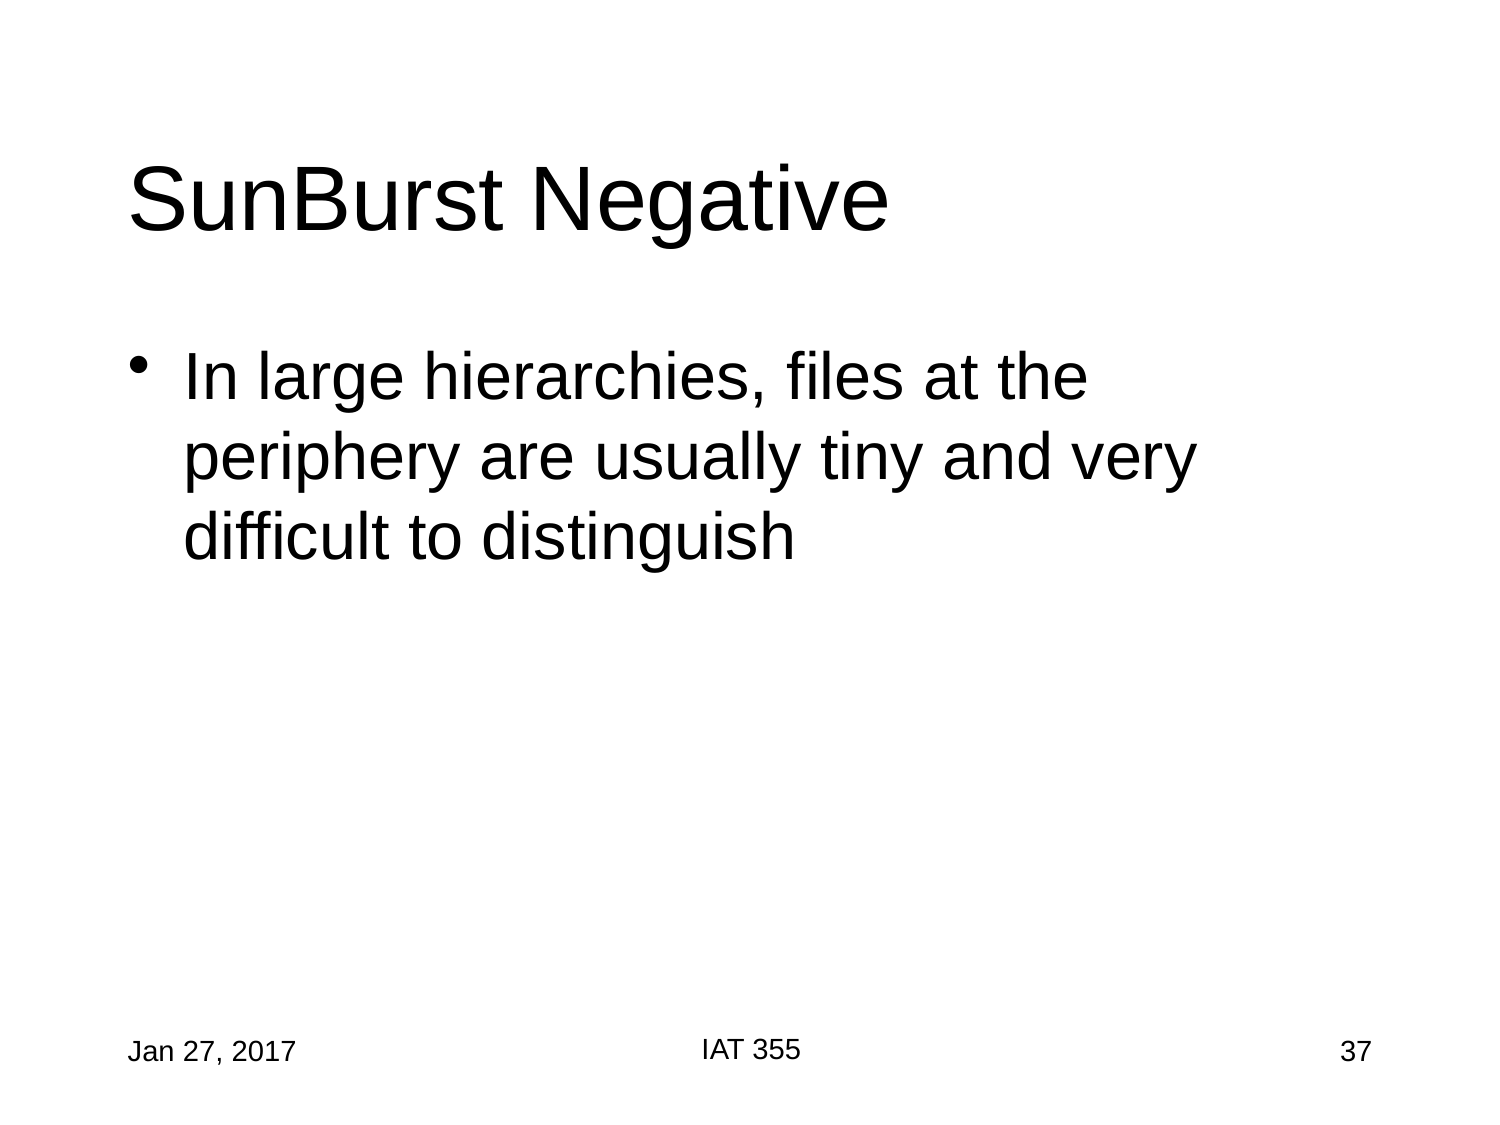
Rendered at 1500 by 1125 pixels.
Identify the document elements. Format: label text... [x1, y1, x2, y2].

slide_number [112, 1024, 426, 1101]
slide_number 37 [1074, 1024, 1388, 1101]
footer IAT 355 [513, 1022, 989, 1099]
title SunBurst Negative [112, 99, 1388, 288]
list In large hierarchies, files at the periphery are usually tiny and very difficult to distinguish [112, 324, 1388, 1001]
